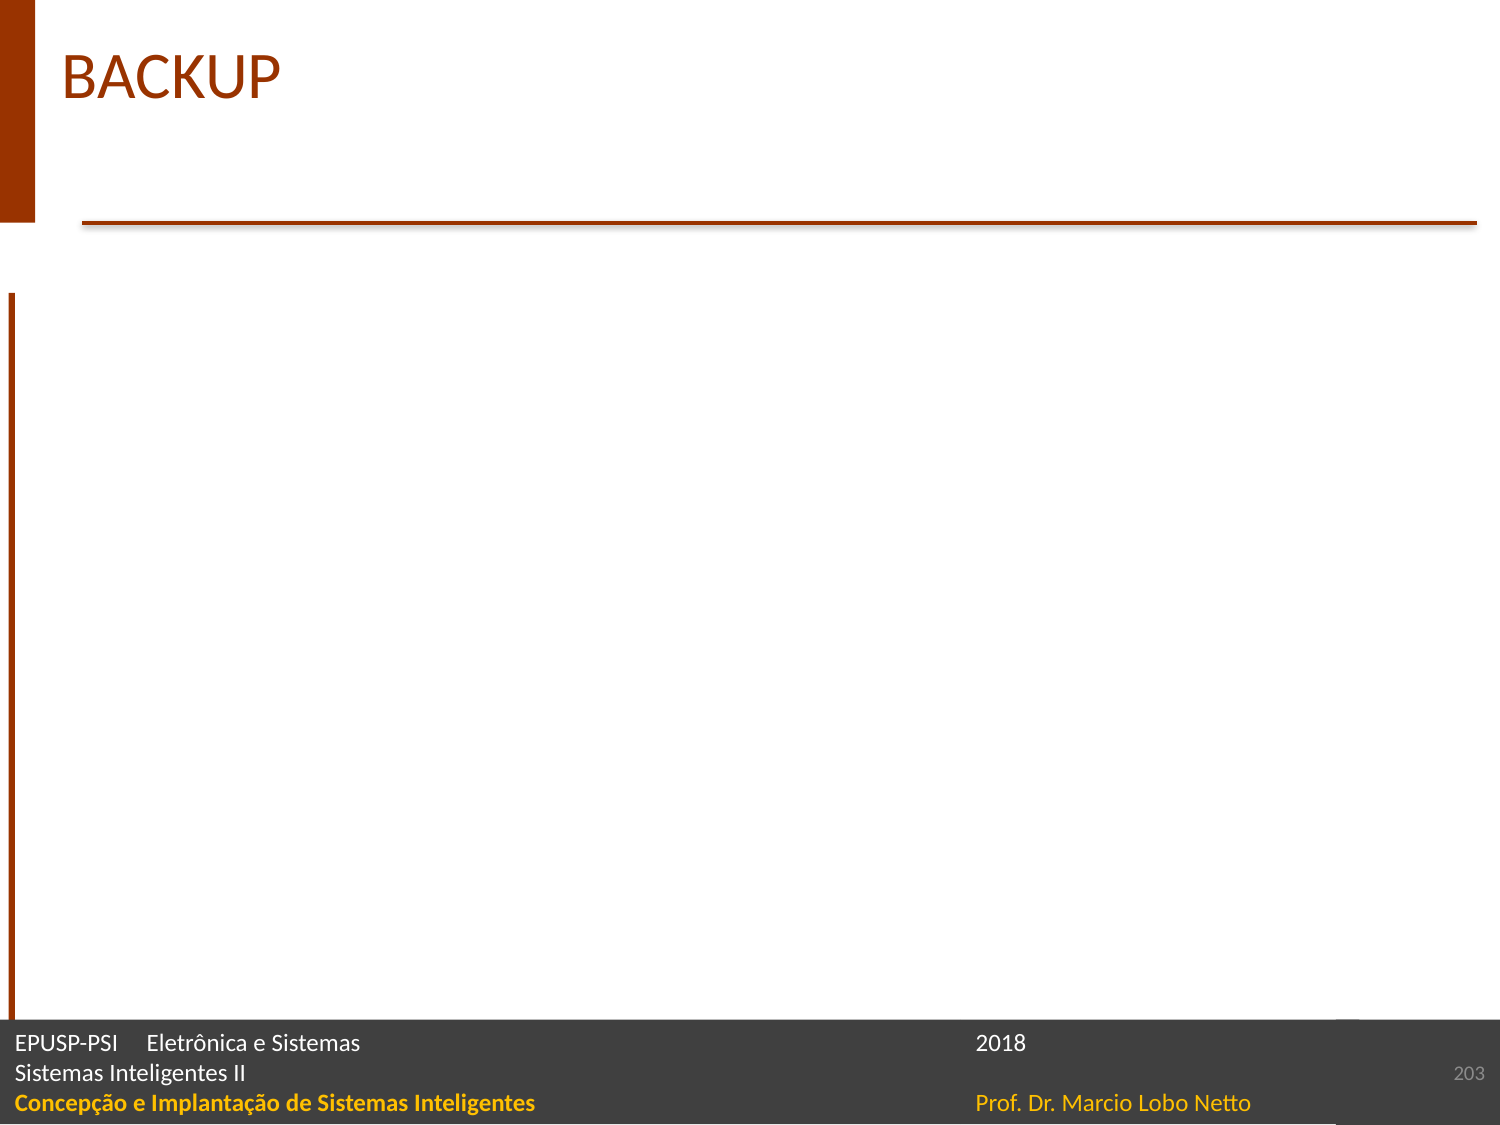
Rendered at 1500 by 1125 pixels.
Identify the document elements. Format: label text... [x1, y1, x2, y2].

title BACKUP [46, 23, 1477, 200]
slide_number 203 [1335, 1019, 1500, 1125]
